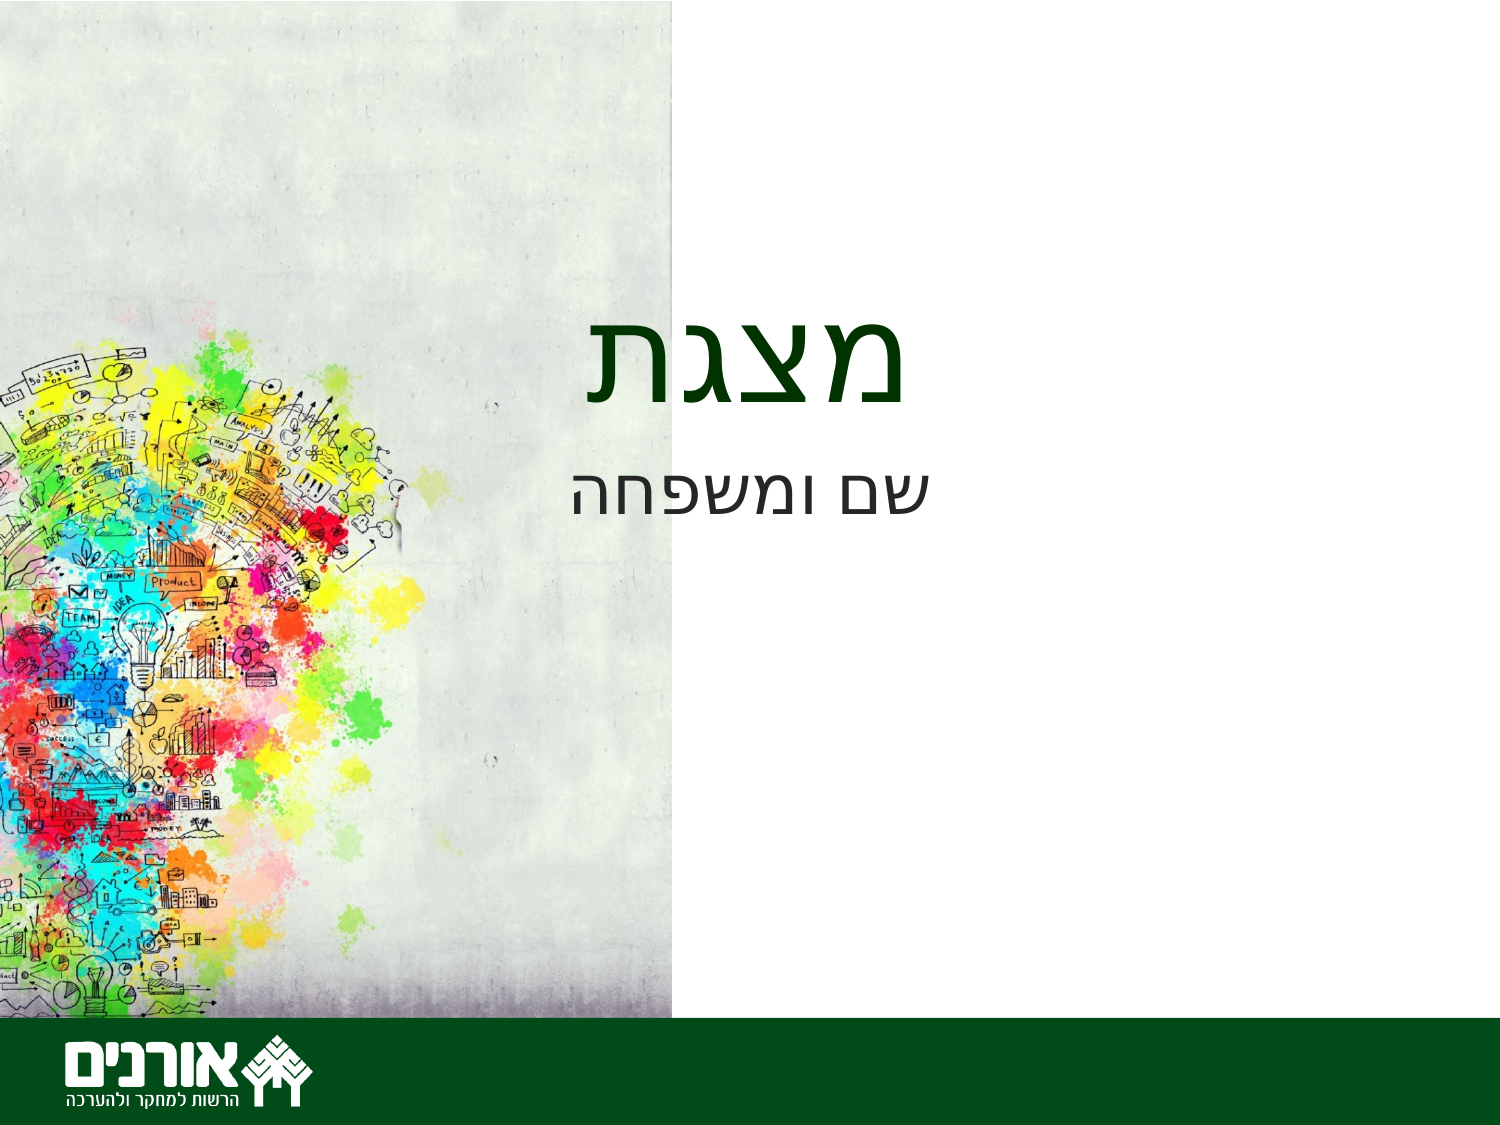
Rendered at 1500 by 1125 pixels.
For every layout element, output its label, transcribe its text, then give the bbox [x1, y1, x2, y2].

picture [0, 1, 672, 1017]
subtitle מצגת שם ומשפחה [225, 255, 1275, 543]
picture [64, 1034, 313, 1109]
